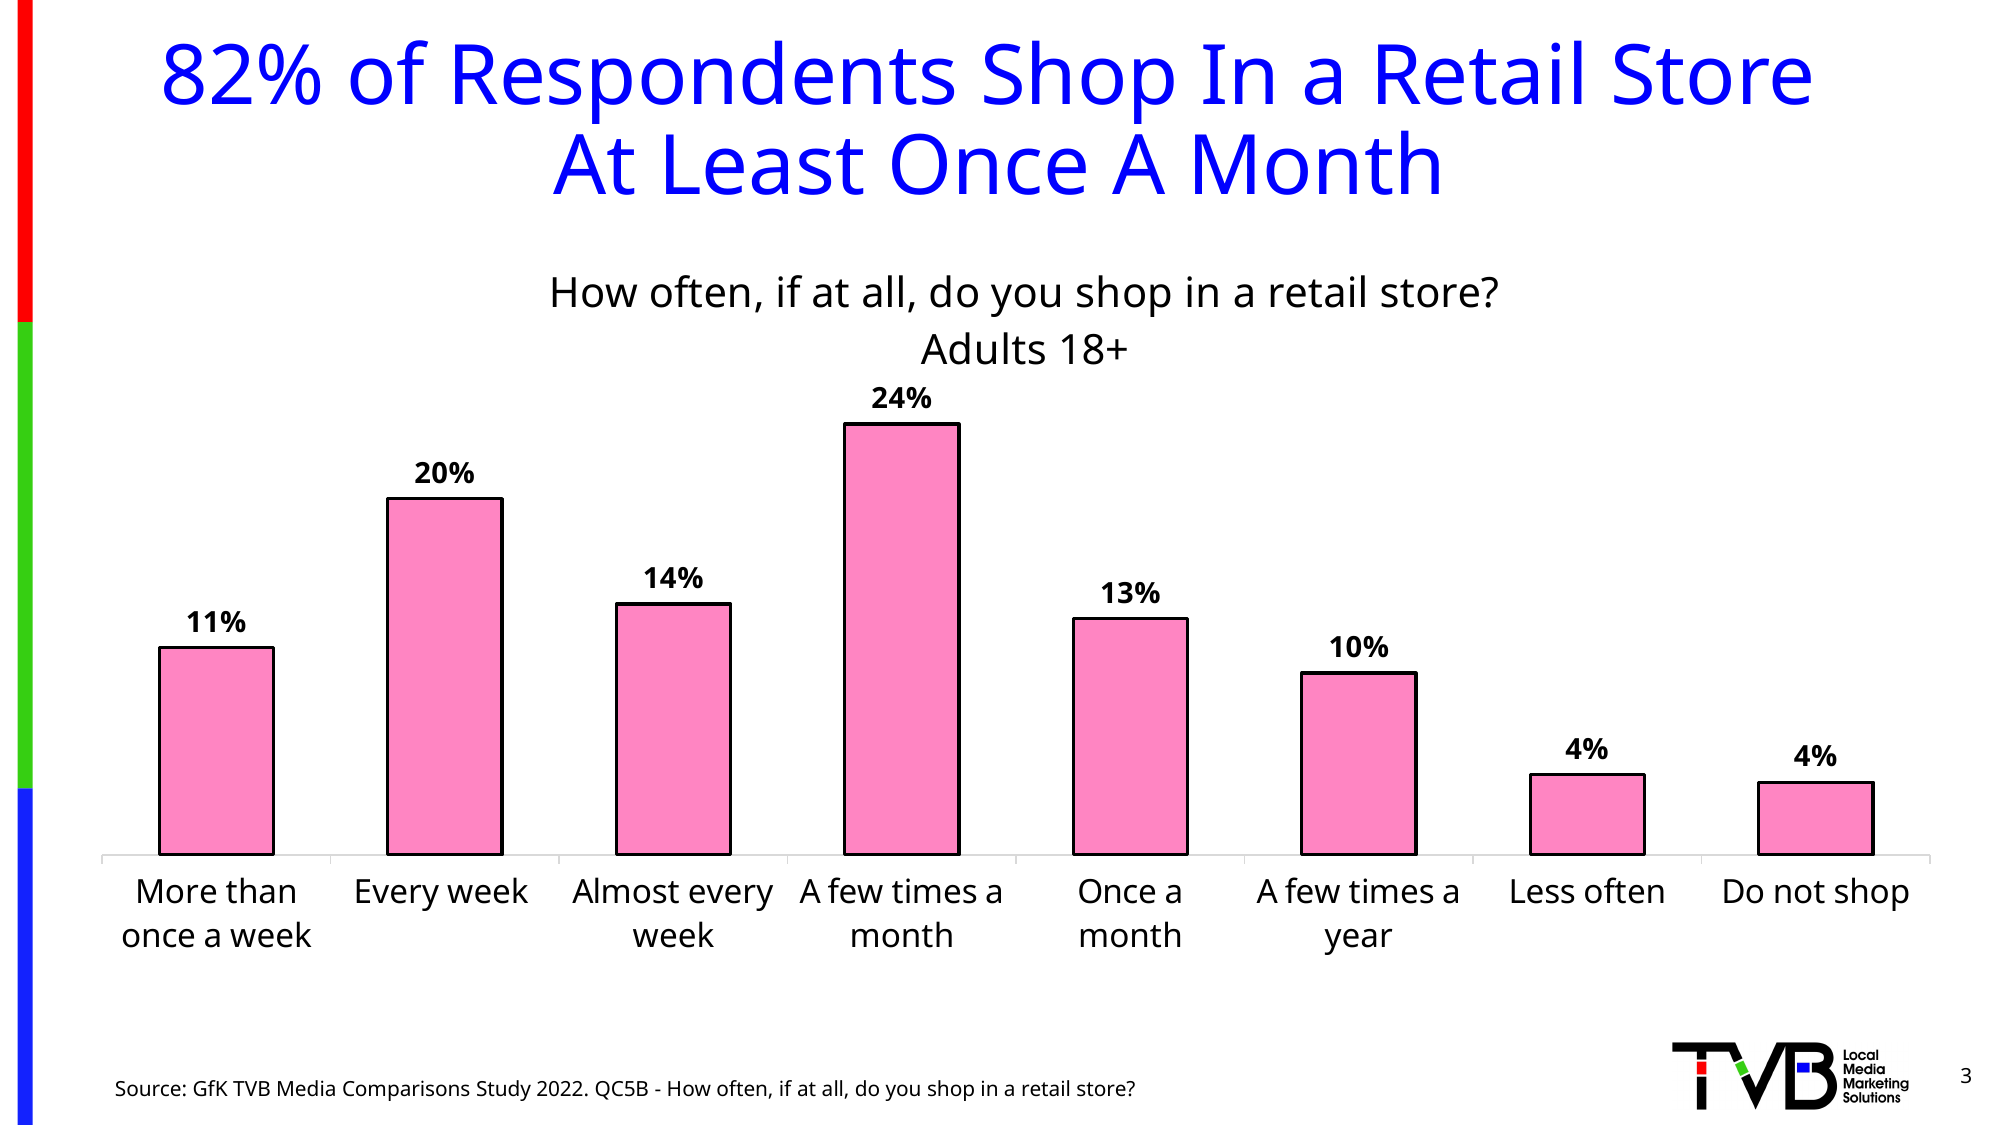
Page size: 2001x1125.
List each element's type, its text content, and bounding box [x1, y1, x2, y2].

title 82% of Respondents Shop In a Retail Store At Least Once A Month [68, 24, 1932, 201]
text_box Source: GfK TVB Media Comparisons Study 2022. QC5B - How often, if at all, do you shop in a retail store? [99, 1067, 1607, 1108]
picture [1672, 1042, 1909, 1110]
chart [68, 203, 1951, 1026]
slide_number 3 [1824, 1046, 1988, 1107]
